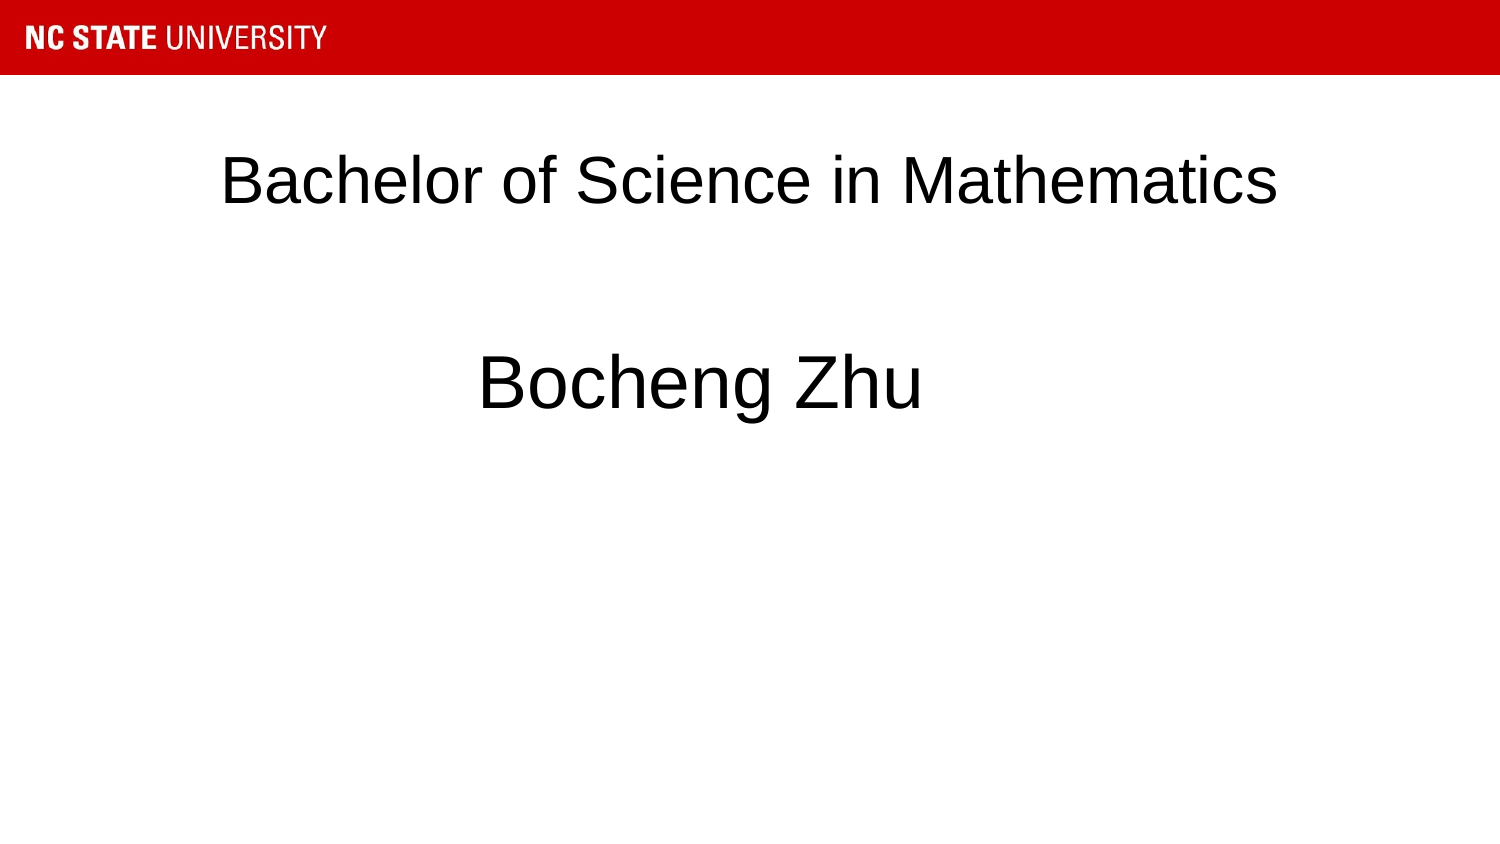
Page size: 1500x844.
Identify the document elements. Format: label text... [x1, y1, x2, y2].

title Bachelor of Science in Mathematics [75, 110, 1425, 243]
picture [0, 0, 1500, 75]
text_box Bocheng Zhu [462, 325, 1243, 431]
